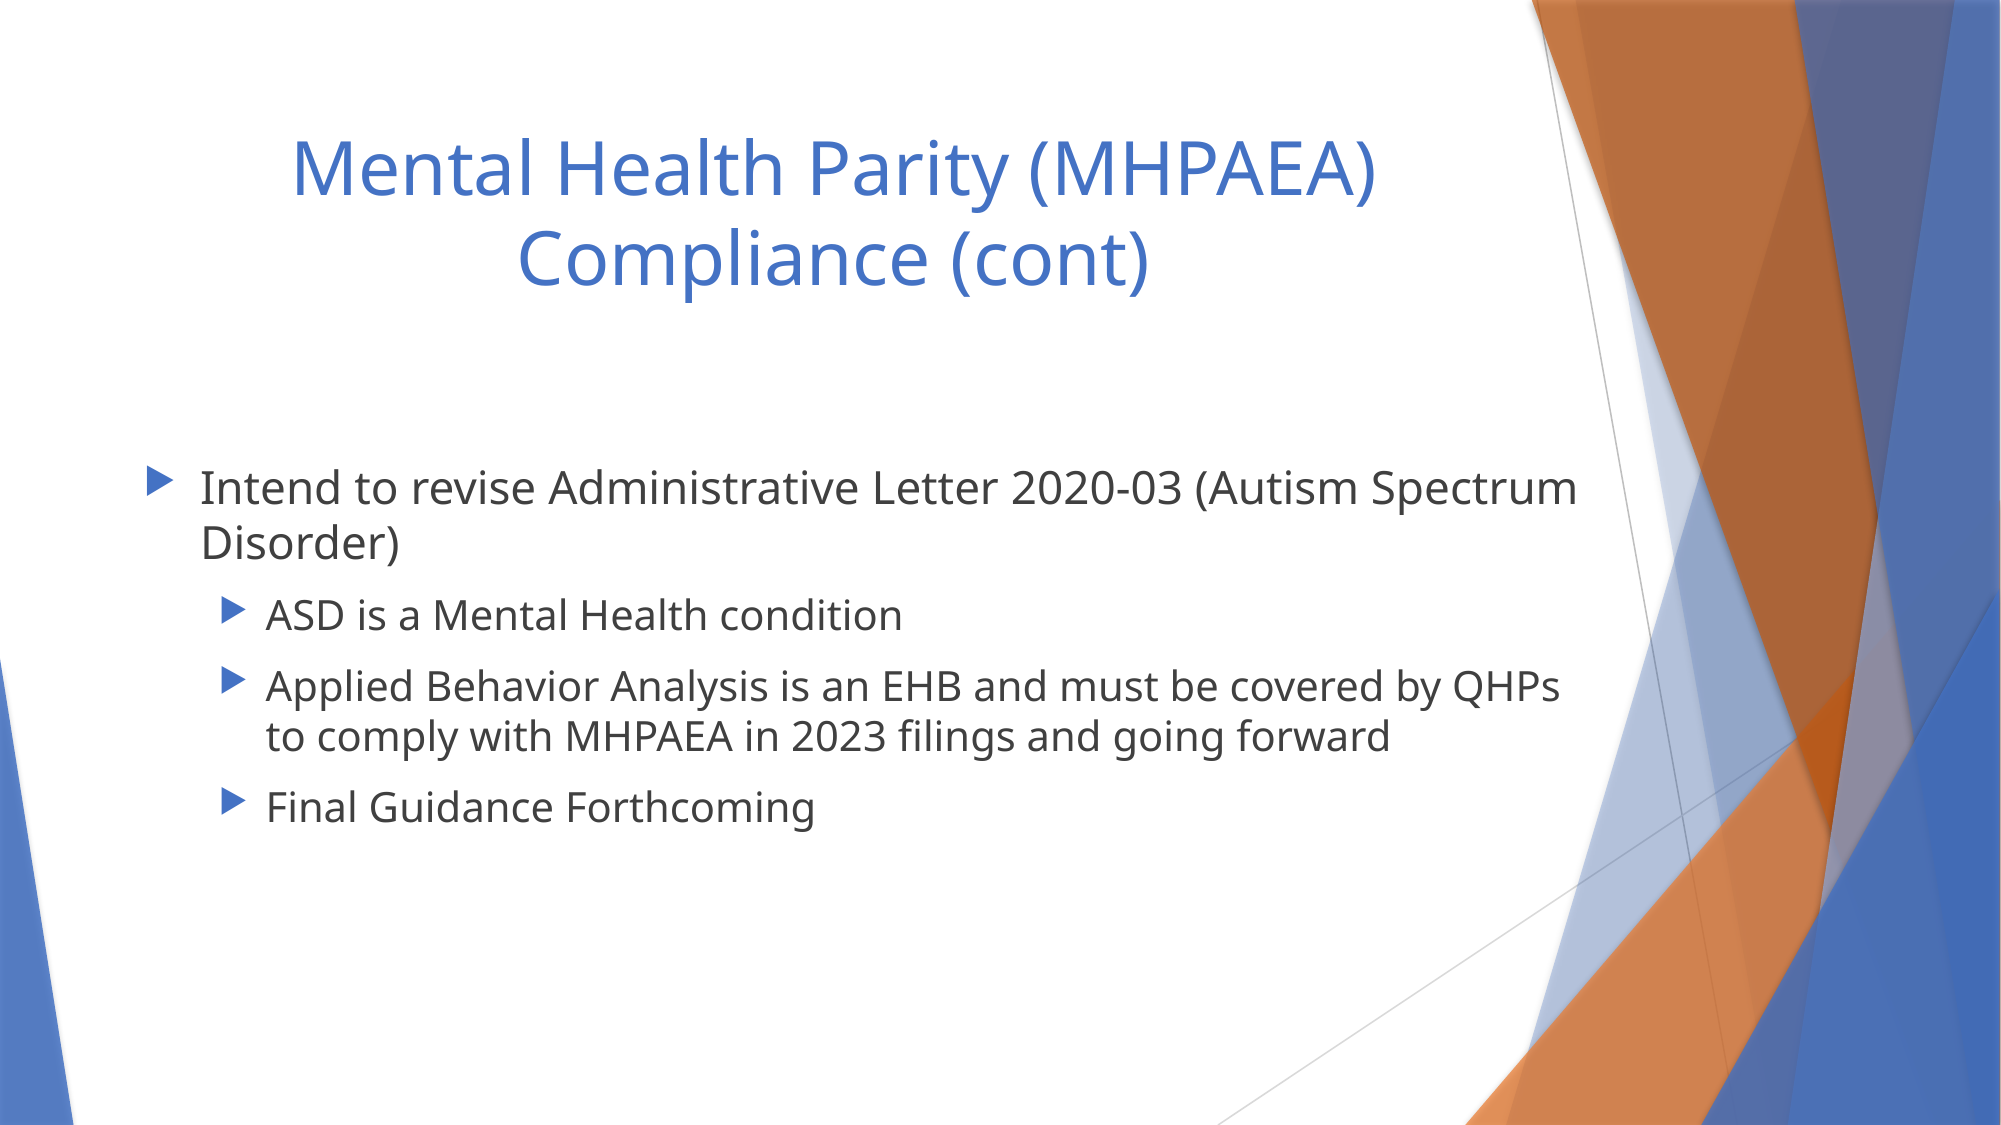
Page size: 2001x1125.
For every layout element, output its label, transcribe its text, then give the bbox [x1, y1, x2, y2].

title Mental Health Parity (MHPAEA) Compliance (cont) [128, 113, 1539, 330]
list Intend to revise Administrative Letter 2020-03 (Autism Spectrum Disorder) ASD is a Mental Health condition Applied Behavior Analysis is an EHB and must be covered by QHPs to comply with MHPAEA in 2023 filings and going forward Final Guidance Forthcoming [128, 375, 1617, 1041]
